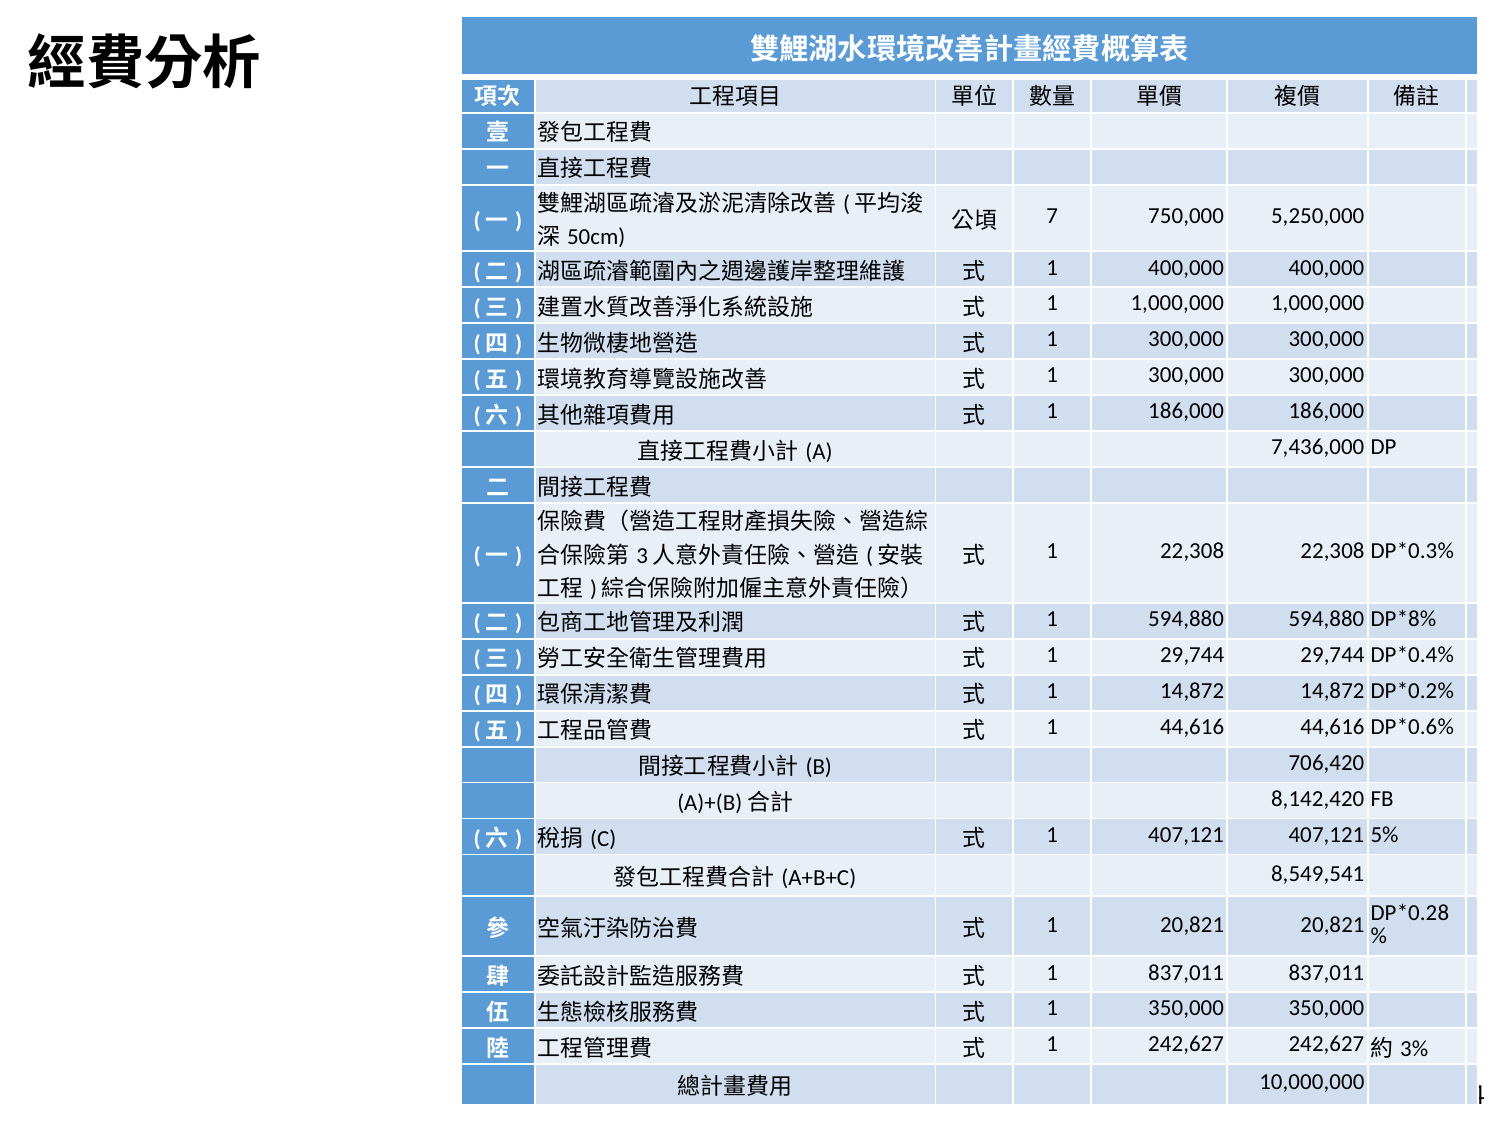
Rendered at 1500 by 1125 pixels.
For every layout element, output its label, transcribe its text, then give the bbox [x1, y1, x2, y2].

table_cell [1014, 468, 1090, 502]
table_cell 式 [936, 504, 1012, 602]
table_cell [1369, 468, 1465, 502]
table_cell [1369, 150, 1465, 184]
table_cell [936, 783, 1012, 818]
table_cell 1 [1014, 504, 1090, 602]
table_cell 1 [1014, 676, 1090, 710]
table_cell 1 [1014, 360, 1090, 394]
table_cell [1014, 748, 1090, 782]
table_cell (六) [462, 396, 534, 430]
table_cell [1467, 783, 1477, 818]
table_cell 湖區疏濬範圍內之週邊護岸整理維護 [536, 252, 935, 286]
table_cell [462, 432, 534, 466]
table_cell 式 [936, 324, 1012, 358]
table_cell 單位 [936, 80, 1012, 112]
table_cell 14,872 [1228, 676, 1367, 710]
table_cell 22,308 [1092, 504, 1226, 602]
table_cell 1 [1014, 993, 1090, 1027]
table_cell 稅捐(C) [536, 819, 935, 854]
table_cell 參 [462, 897, 534, 955]
table_cell [462, 855, 534, 895]
table_cell 備註 [1369, 80, 1465, 112]
table_cell 空氣汙染防治費 [536, 897, 935, 955]
table_cell [1369, 324, 1465, 358]
table_header 雙鯉湖水環境改善計畫經費概算表 [462, 17, 1477, 74]
table_cell (五) [462, 360, 534, 394]
table_cell 式 [936, 1029, 1012, 1063]
table_cell 407,121 [1092, 819, 1226, 854]
table_cell 44,616 [1228, 712, 1367, 746]
table_cell [1014, 114, 1090, 148]
table_cell [1467, 504, 1477, 602]
table_cell [1014, 855, 1090, 895]
table_cell [1467, 748, 1477, 782]
table_cell 工程項目 [536, 80, 935, 112]
table_cell 式 [936, 712, 1012, 746]
table_cell 式 [936, 957, 1012, 991]
table_cell 20,821 [1228, 897, 1367, 955]
table_cell 20,821 [1092, 897, 1226, 955]
table_cell 1 [1014, 712, 1090, 746]
table_cell (五) [462, 712, 534, 746]
table_cell [1369, 252, 1465, 286]
table_cell 1 [1014, 957, 1090, 991]
table_cell [1369, 114, 1465, 148]
table_cell 1 [1014, 252, 1090, 286]
table_cell [1467, 957, 1477, 991]
table_cell 生物微棲地營造 [536, 324, 935, 358]
table_cell [1369, 748, 1465, 782]
table_cell 式 [936, 360, 1012, 394]
table_cell 式 [936, 897, 1012, 955]
table_cell 式 [936, 993, 1012, 1027]
table_cell [1014, 783, 1090, 818]
table_cell 總計畫費用 [536, 1065, 935, 1104]
table_cell [1467, 150, 1477, 184]
table_cell [1467, 288, 1477, 322]
table_cell 發包工程費合計(A+B+C) [536, 855, 935, 895]
table_cell 14,872 [1092, 676, 1226, 710]
table_cell DP*8% [1369, 604, 1465, 638]
table_cell [1467, 640, 1477, 674]
table_cell [1369, 186, 1465, 250]
table_cell [1467, 114, 1477, 148]
table_cell 環境教育導覽設施改善 [536, 360, 935, 394]
table_cell [1467, 712, 1477, 746]
table_cell 1 [1014, 324, 1090, 358]
table_cell [1092, 855, 1226, 895]
table_cell [1092, 1065, 1162, 1104]
table_cell 複價 [1228, 80, 1367, 112]
table_cell 1 [1014, 604, 1090, 638]
table_cell [462, 783, 534, 818]
table_cell 186,000 [1092, 396, 1226, 430]
table_cell (二) [462, 604, 534, 638]
table_cell [1467, 897, 1477, 955]
table_cell 約3% [1369, 1029, 1465, 1063]
table_cell 單價 [1092, 80, 1226, 112]
table_cell 594,880 [1228, 604, 1367, 638]
table_cell DP*0.3% [1369, 504, 1465, 602]
table_cell [936, 468, 1012, 502]
table_cell 22,308 [1228, 504, 1367, 602]
table_cell [1369, 957, 1465, 991]
table_cell 間接工程費 [536, 468, 935, 502]
table_cell (六) [462, 819, 534, 854]
table_cell [1369, 993, 1465, 1027]
table_cell 8,549,541 [1228, 855, 1367, 895]
table_cell (四) [462, 676, 534, 710]
table_cell 837,011 [1228, 957, 1367, 991]
table_cell [1467, 1029, 1477, 1063]
table_cell (一) [462, 186, 534, 250]
table_cell [1467, 432, 1477, 466]
table_cell 8,142,420 [1228, 783, 1367, 818]
table_cell 發包工程費 [536, 114, 935, 148]
table_cell 1 [1014, 640, 1090, 674]
table_cell 委託設計監造服務費 [536, 957, 935, 991]
table_cell [1369, 288, 1465, 322]
table_cell [1092, 783, 1226, 818]
table_cell 環保清潔費 [536, 676, 935, 710]
table_cell 生態檢核服務費 [536, 993, 935, 1027]
table_cell [1014, 1065, 1090, 1104]
table_cell (A)+(B)合計 [536, 783, 935, 818]
table_cell 300,000 [1092, 324, 1226, 358]
table_cell DP*0.2% [1369, 676, 1465, 710]
table_cell [1467, 468, 1477, 502]
table_cell 工程管理費 [536, 1029, 935, 1063]
table_cell [1467, 676, 1477, 710]
table_cell 式 [936, 252, 1012, 286]
table_cell 包商工地管理及利潤 [536, 604, 935, 638]
table_cell 1 [1014, 288, 1090, 322]
table_cell 勞工安全衛生管理費用 [536, 640, 935, 674]
table_cell 壹 [462, 114, 534, 148]
table_cell [1228, 150, 1367, 184]
table_cell 594,880 [1092, 604, 1226, 638]
table_cell 式 [936, 676, 1012, 710]
table_cell 保險費（營造工程財產損失險、營造綜合保險第3人意外責任險、營造(安裝工程)綜合保險附加僱主意外責任險） [536, 504, 935, 602]
table_cell [936, 432, 1012, 466]
table_cell 間接工程費小計(B) [536, 748, 935, 782]
table_cell [1014, 432, 1090, 466]
table_cell 300,000 [1228, 324, 1367, 358]
table_cell 1 [1014, 1029, 1090, 1063]
table_cell 式 [936, 640, 1012, 674]
table_cell 350,000 [1228, 993, 1367, 1027]
table_cell [936, 114, 1012, 148]
table_cell DP*0.4% [1369, 640, 1465, 674]
table_cell 1 [1014, 897, 1090, 955]
table_cell [462, 1065, 534, 1104]
table_cell (三) [462, 288, 534, 322]
table_cell [936, 1065, 1012, 1104]
table_cell 242,627 [1228, 1029, 1367, 1063]
table_cell 伍 [462, 993, 534, 1027]
table_cell 7 [1014, 186, 1090, 250]
table_cell DP*0.6% [1369, 712, 1465, 746]
table_cell 其他雜項費用 [536, 396, 935, 430]
table_cell 7,436,000 [1228, 432, 1367, 466]
table_cell 5,250,000 [1228, 186, 1367, 250]
table_cell [1467, 396, 1477, 430]
table_cell [1467, 855, 1477, 895]
table_cell 300,000 [1228, 360, 1367, 394]
table_cell [1228, 468, 1367, 502]
table_cell 二 [462, 468, 534, 502]
table_cell [1467, 80, 1477, 112]
table_cell [1092, 468, 1226, 502]
table_cell 242,627 [1092, 1029, 1226, 1063]
table_cell 公頃 [936, 186, 1012, 250]
table_cell 44,616 [1092, 712, 1226, 746]
table_cell 407,121 [1228, 819, 1367, 854]
table_cell 式 [936, 819, 1012, 854]
table_cell [1467, 360, 1477, 394]
table_cell [1369, 396, 1465, 430]
table_cell DP*0.28% [1369, 897, 1465, 955]
table_cell 雙鯉湖區疏濬及淤泥清除改善(平均浚深50cm) [536, 186, 935, 250]
table_cell 29,744 [1092, 640, 1226, 674]
table_cell 400,000 [1228, 252, 1367, 286]
table_cell [1092, 748, 1226, 782]
table_cell 186,000 [1228, 396, 1367, 430]
table_cell [1369, 360, 1465, 394]
table_cell (三) [462, 640, 534, 674]
table_cell 式 [936, 396, 1012, 430]
table_cell 837,011 [1092, 957, 1226, 991]
table_cell 項次 [462, 80, 534, 112]
table_cell 400,000 [1092, 252, 1226, 286]
table_cell 1 [1014, 819, 1090, 854]
table_cell DP [1369, 432, 1465, 466]
table_cell 300,000 [1092, 360, 1226, 394]
table_cell 式 [936, 604, 1012, 638]
title 經費分析 [12, 15, 324, 114]
table_cell [1228, 114, 1367, 148]
table_cell 直接工程費小計(A) [536, 432, 935, 466]
table_cell (二) [462, 252, 534, 286]
table_cell 工程品管費 [536, 712, 935, 746]
table_cell [936, 150, 1012, 184]
table_cell [1467, 604, 1477, 638]
table_cell [1014, 150, 1090, 184]
table_cell FB [1369, 783, 1465, 818]
table_cell 陸 [462, 1029, 534, 1063]
table_cell 29,744 [1228, 640, 1367, 674]
table_cell [1467, 186, 1477, 250]
table_cell 式 [936, 288, 1012, 322]
table_cell (一) [462, 504, 534, 602]
table_cell 5% [1369, 819, 1465, 854]
table_cell 1,000,000 [1092, 288, 1226, 322]
table_cell 750,000 [1092, 186, 1226, 250]
table_cell [1369, 855, 1465, 895]
table_cell 肆 [462, 957, 534, 991]
table_cell 直接工程費 [536, 150, 935, 184]
table_cell 一 [462, 150, 534, 184]
table_cell 建置水質改善淨化系統設施 [536, 288, 935, 322]
table_cell 1 [1014, 396, 1090, 430]
table_cell [936, 748, 1012, 782]
table_cell 706,420 [1228, 748, 1367, 782]
table_cell [462, 748, 534, 782]
table_cell [1467, 819, 1477, 854]
table_cell 數量 [1014, 80, 1090, 112]
table_cell [1467, 993, 1477, 1027]
table_cell [1467, 252, 1477, 286]
table_cell [1467, 324, 1477, 358]
table_cell [1092, 150, 1226, 184]
table_cell (四) [462, 324, 534, 358]
table_cell [1092, 114, 1226, 148]
table_cell 350,000 [1092, 993, 1226, 1027]
table_cell 1,000,000 [1228, 288, 1367, 322]
table_cell [936, 855, 1012, 895]
table_cell [1092, 432, 1226, 466]
slide_number 24 [1162, 1063, 1500, 1124]
